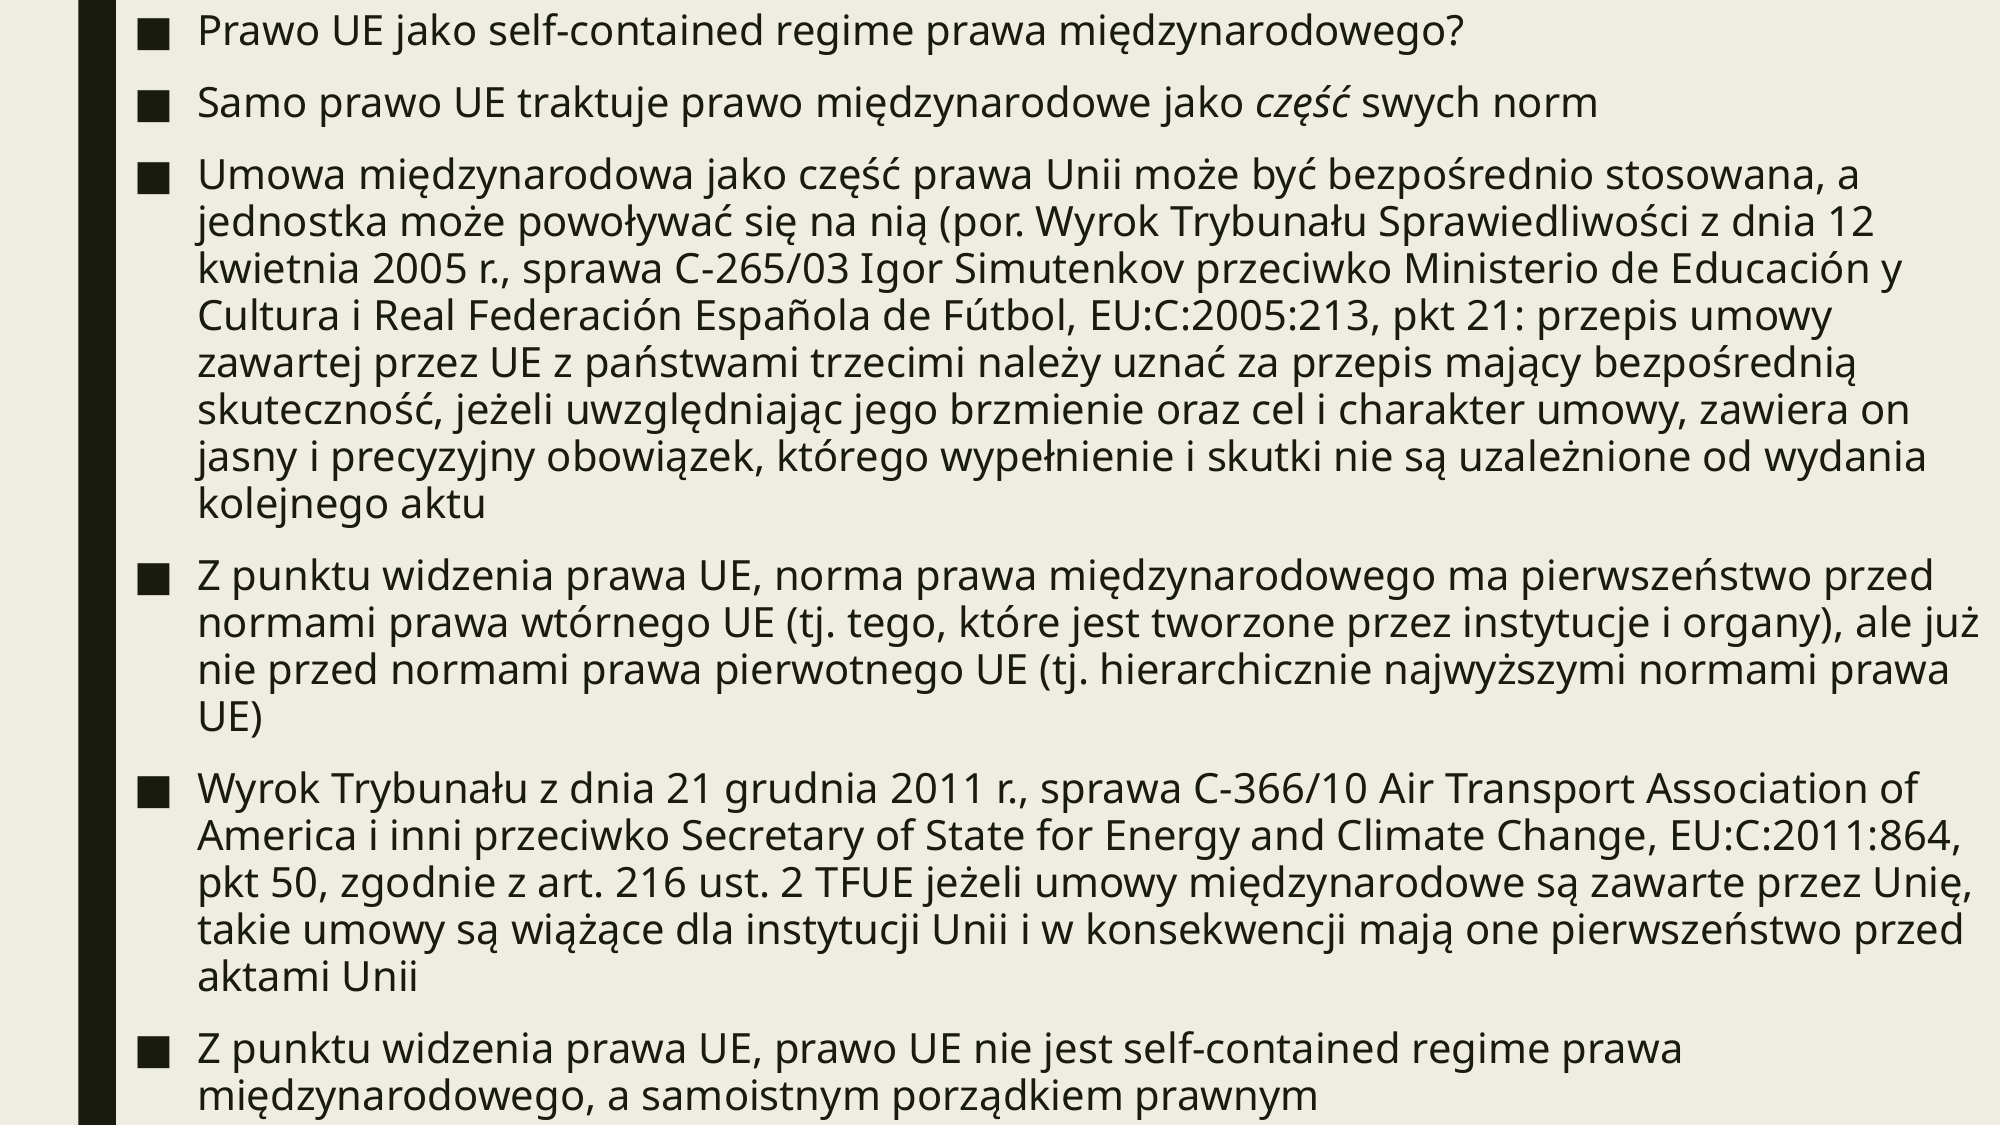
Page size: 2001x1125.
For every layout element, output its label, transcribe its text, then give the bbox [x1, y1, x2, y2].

list Prawo UE jako self-contained regime prawa międzynarodowego? Samo prawo UE traktuje prawo międzynarodowe jako część swych norm Umowa międzynarodowa jako część prawa Unii może być bezpośrednio stosowana, a jednostka może powoływać się na nią (por. Wyrok Trybunału Sprawiedliwości z dnia 12 kwietnia 2005 r., sprawa C-265/03 Igor Simutenkov przeciwko Ministerio de Educación y Cultura i Real Federación Española de Fútbol, EU:C:2005:213, pkt 21: przepis umowy zawartej przez UE z państwami trzecimi należy uznać za przepis mający bezpośrednią skuteczność, jeżeli uwzględniając jego brzmienie oraz cel i charakter umowy, zawiera on jasny i precyzyjny obowiązek, którego wypełnienie i skutki nie są uzależnione od wydania kolejnego aktu Z punktu widzenia prawa UE, norma prawa międzynarodowego ma pierwszeństwo przed normami prawa wtórnego UE (tj. tego, które jest tworzone przez instytucje i organy), ale już nie przed normami prawa pierwotnego UE (tj. hierarchicznie najwyższymi normami prawa UE) Wyrok Trybunału z dnia 21 grudnia 2011 r., sprawa C-366/10 Air Transport Association of America i inni przeciwko Secretary of State for Energy and Climate Change, EU:C:2011:864, pkt 50, zgodnie z art. 216 ust. 2 TFUE jeżeli umowy międzynarodowe są zawarte przez Unię, takie umowy są wiążące dla instytucji Unii i w konsekwencji mają one pierwszeństwo przed aktami Unii Z punktu widzenia prawa UE, prawo UE nie jest self-contained regime prawa międzynarodowego, a samoistnym porządkiem prawnym [118, 0, 2000, 1125]
